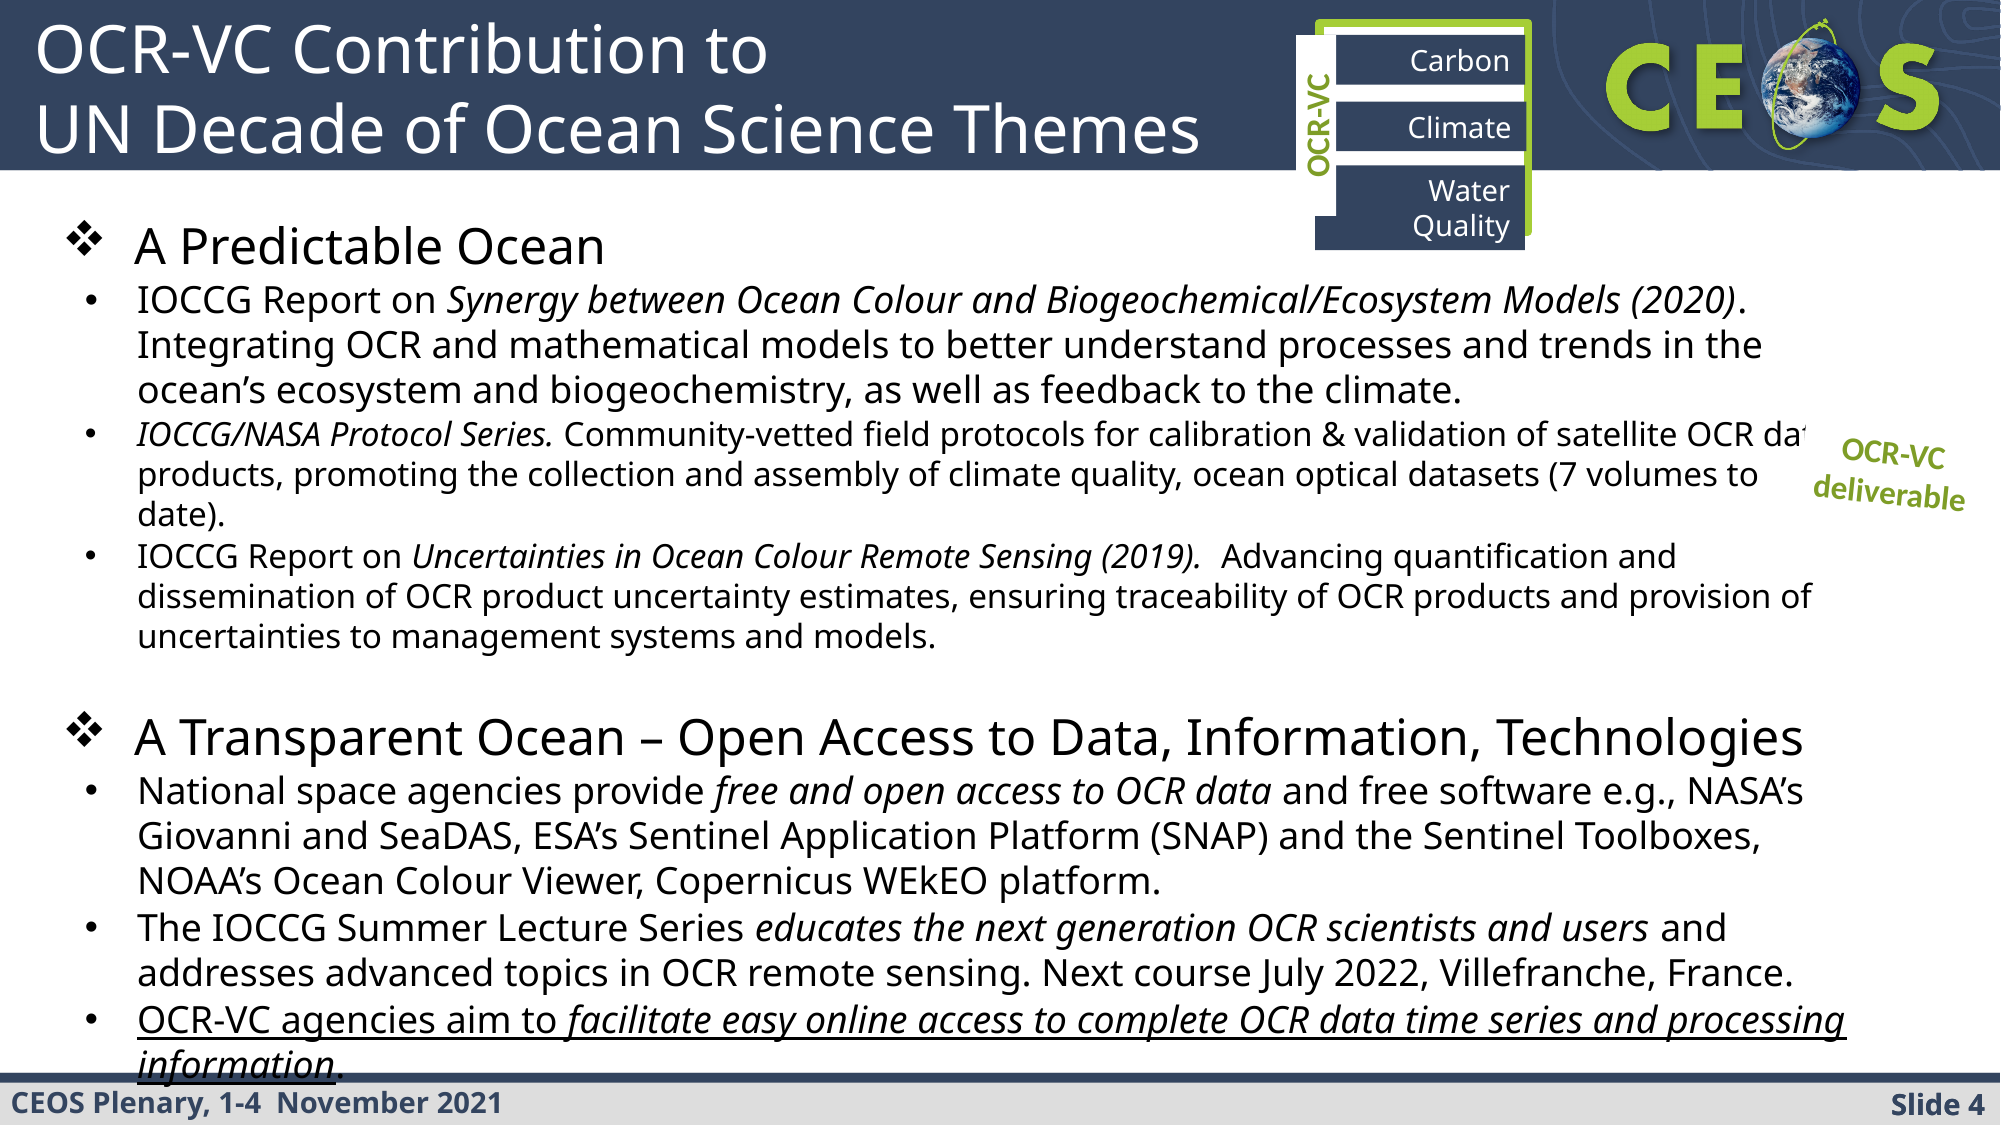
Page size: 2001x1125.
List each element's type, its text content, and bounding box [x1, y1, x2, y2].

text_box Slide 4 [1683, 1078, 2000, 1125]
text_box OCR-VC deliverable [1797, 422, 1987, 521]
text_box A Predictable Ocean IOCCG Report on Synergy between Ocean Colour and Biogeochemical/Ecosystem Models (2020). Integrating OCR and mathematical models to better understand processes and trends in the ocean’s ecosystem and biogeochemistry, as well as feedback to the climate. IOCCG/NASA Protocol Series. Community-vetted field protocols for calibration & validation of satellite OCR data products, promoting the collection and assembly of climate quality, ocean optical datasets (7 volumes to date). IOCCG Report on Uncertainties in Ocean Colour Remote Sensing (2019). Advancing quantification and dissemination of OCR product uncertainty estimates, ensuring traceability of OCR products and provision of uncertainties to management systems and models. A Transparent Ocean – Open Access to Data, Information, Technologies National space agencies provide free and open access to OCR data and free software e.g., NASA’s Giovanni and SeaDAS, ESA’s Sentinel Application Platform (SNAP) and the Sentinel Toolboxes, NOAA’s Ocean Colour Viewer, Copernicus WEkEO platform. The IOCCG Summer Lecture Series educates the next generation OCR scientists and users and addresses advanced topics in OCR remote sensing. Next course July 2022, Villefranche, France. OCR-VC agencies aim to facilitate easy online access to complete OCR data time series and processing information. [47, 177, 1871, 1094]
text_box OCR-VC Contribution to UN Decade of Ocean Science Themes [19, 0, 1550, 175]
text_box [1296, 22, 1529, 232]
picture [1606, 18, 1939, 150]
